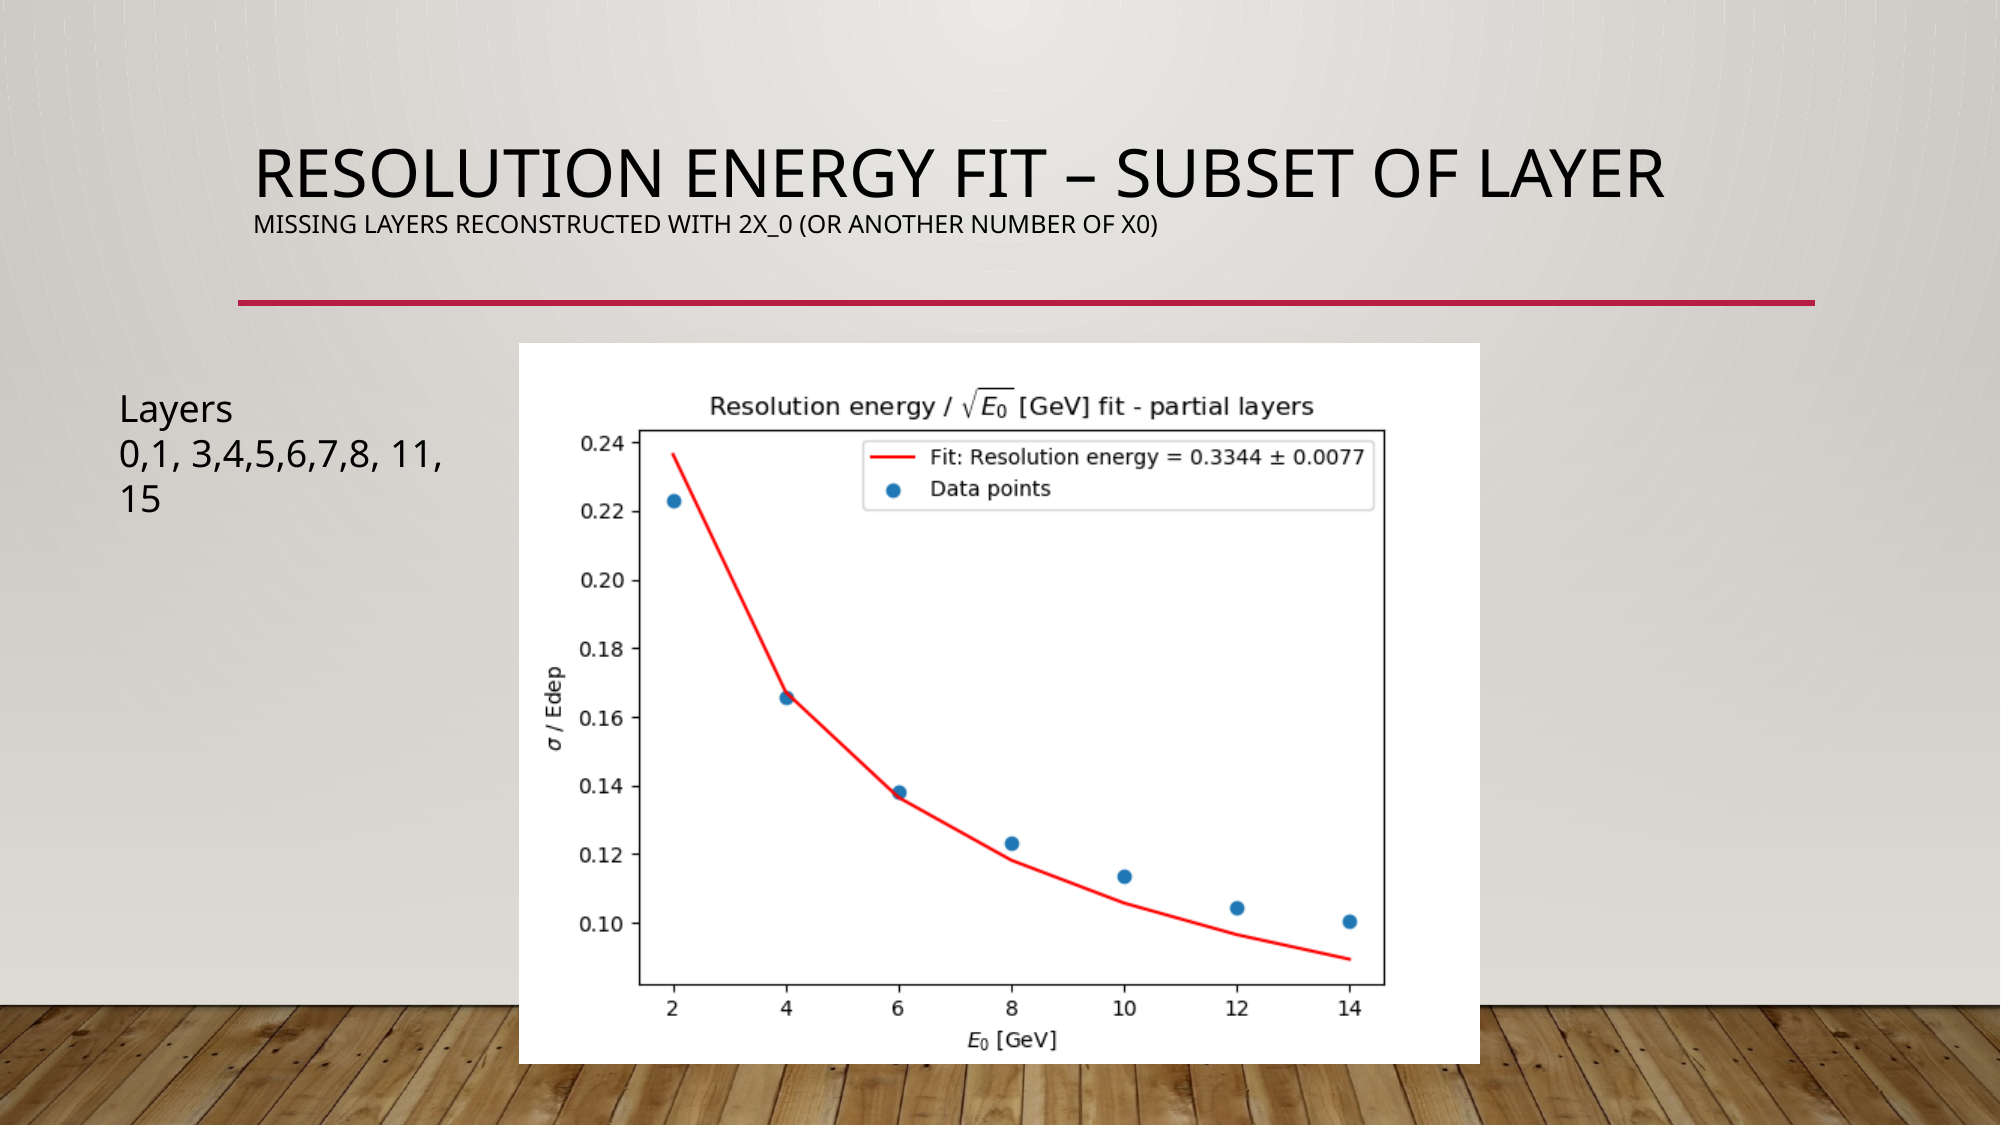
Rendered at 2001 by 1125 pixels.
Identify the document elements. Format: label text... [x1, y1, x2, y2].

picture [0, 342, 2000, 1125]
title Resolution energy fit – subset of layer missing layers reconstructed with 2x_0 (or another number of x0) [238, 131, 1814, 305]
text_box Layers 0,1, 3,4,5,6,7,8, 11, 15 [103, 377, 465, 527]
